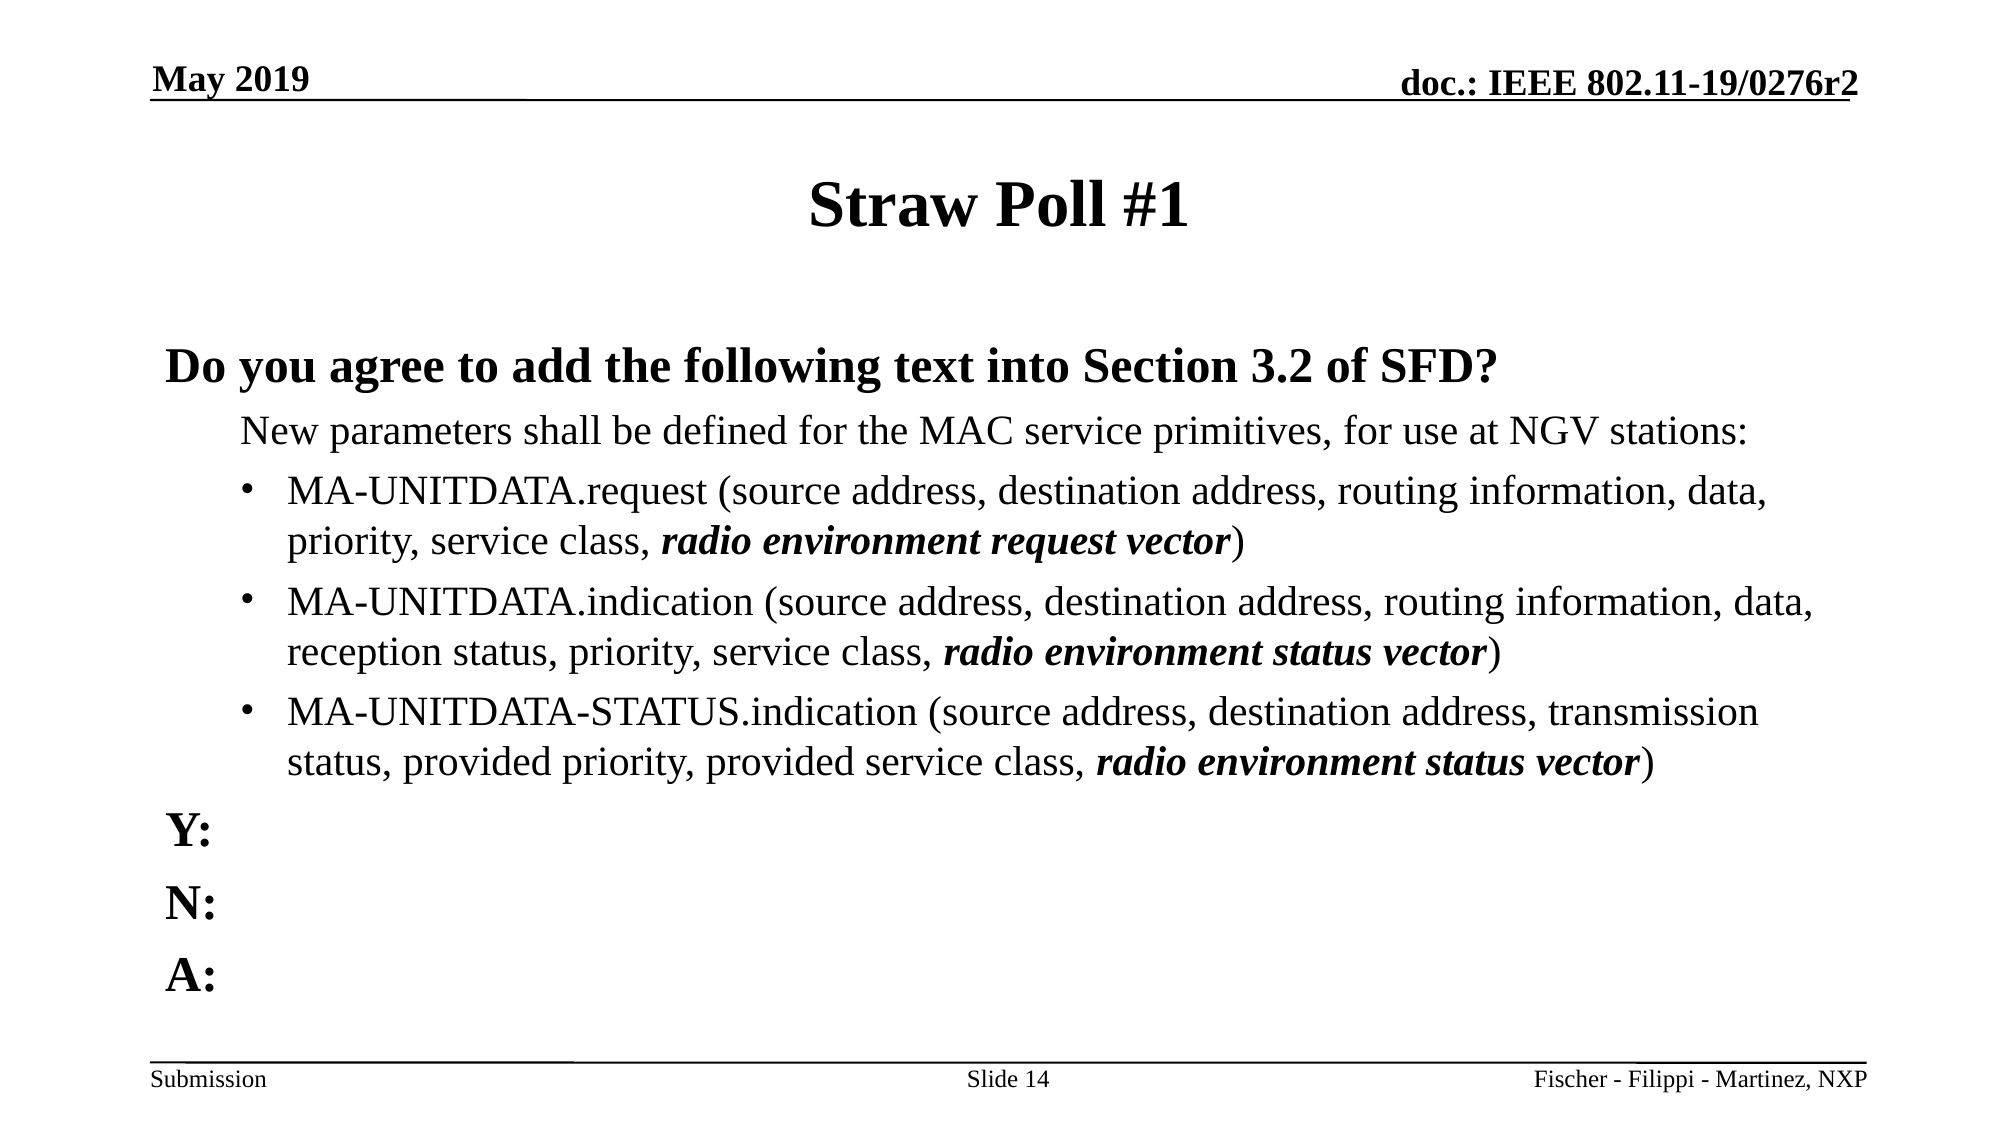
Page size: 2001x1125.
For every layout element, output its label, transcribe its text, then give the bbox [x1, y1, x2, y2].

title Straw Poll #1 [149, 112, 1850, 288]
slide_number Slide 14 [950, 1061, 1067, 1123]
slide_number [152, 54, 563, 100]
list Do you agree to add the following text into Section 3.2 of SFD? New parameters shall be defined for the MAC service primitives, for use at NGV stations: MA-UNITDATA.request (source address, destination address, routing information, data, priority, service class, radio environment request vector) MA-UNITDATA.indication (source address, destination address, routing information, data, reception status, priority, service class, radio environment status vector) MA-UNITDATA-STATUS.indication (source address, destination address, transmission status, provided priority, provided service class, radio environment status vector) Y: N: A: [149, 324, 1850, 1000]
footer Fischer - Filippi - Martinez, NXP [1171, 1061, 1869, 1093]
